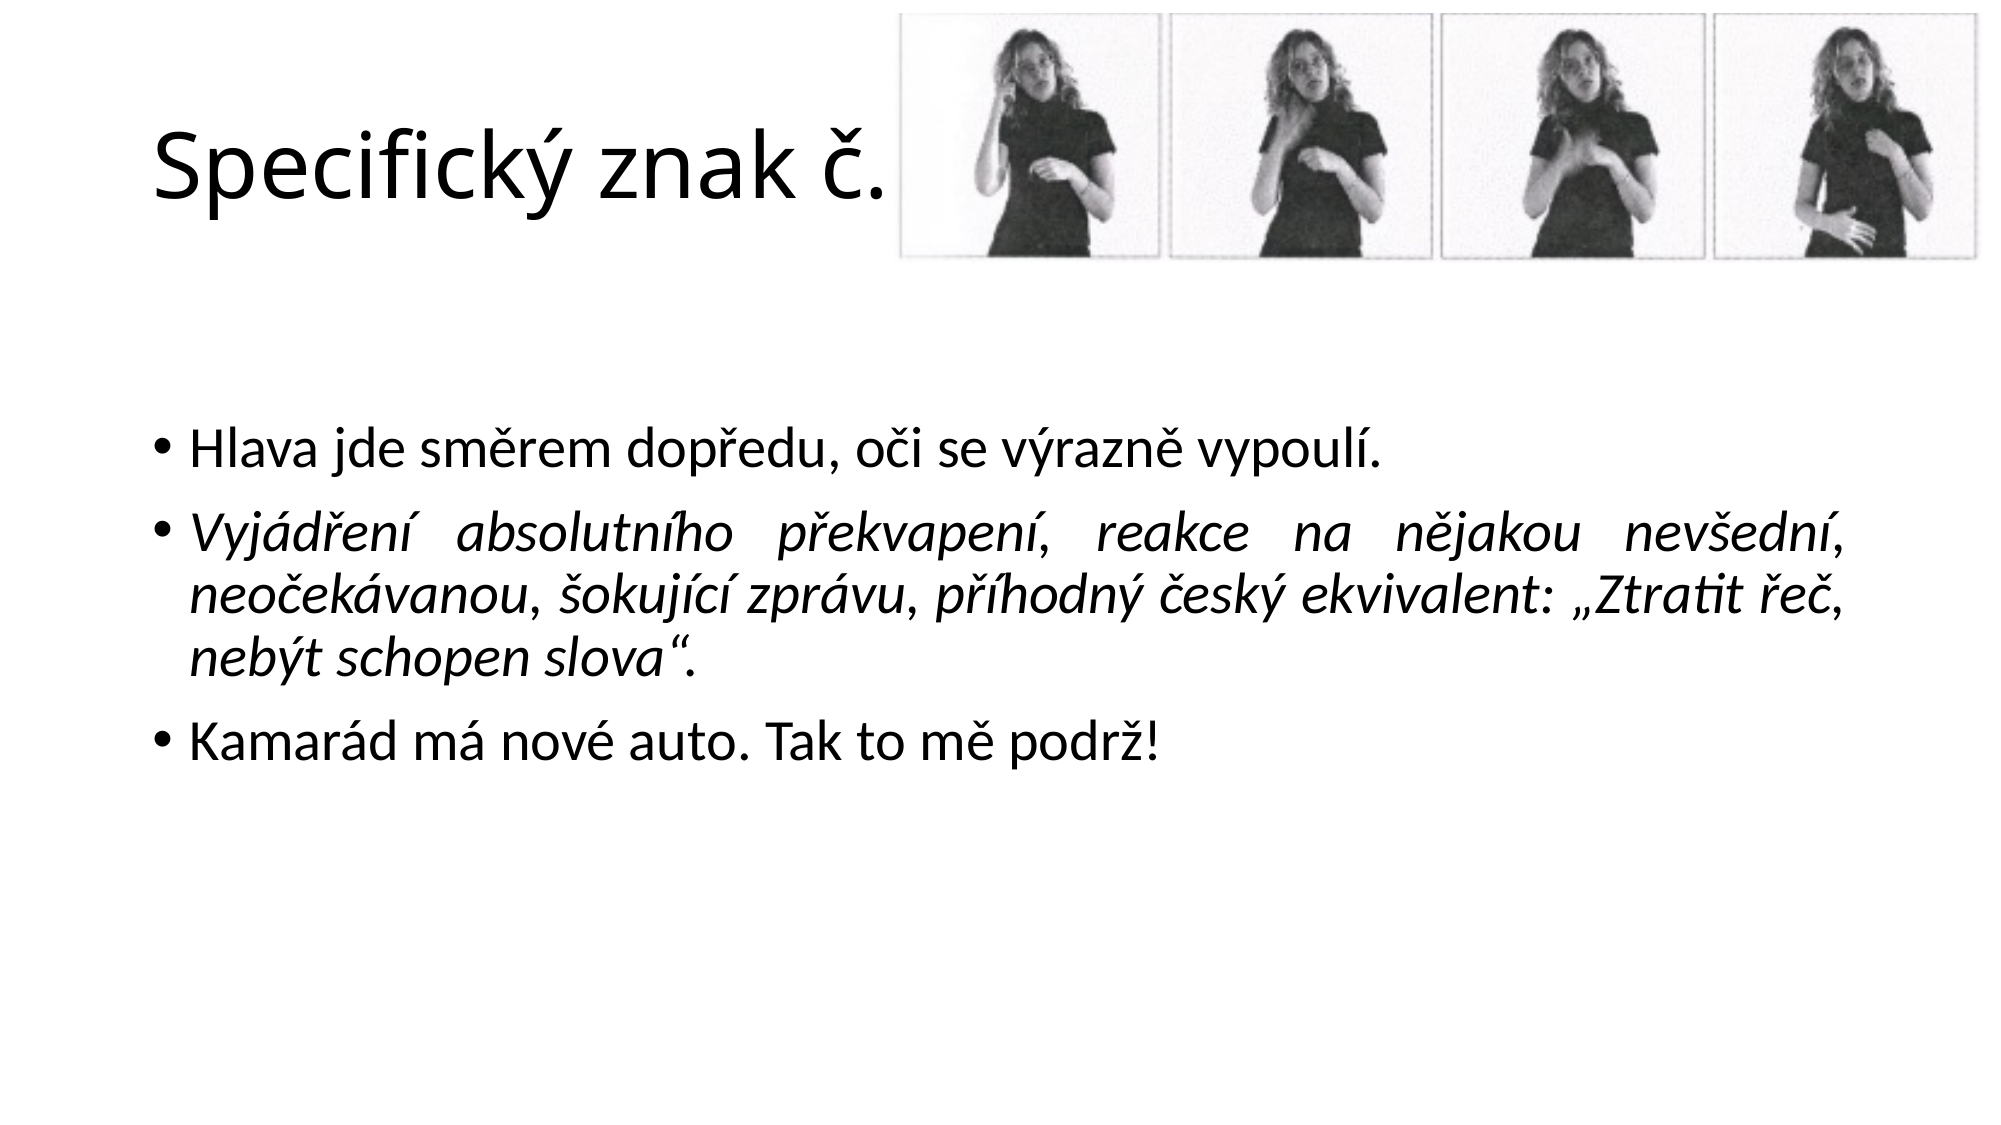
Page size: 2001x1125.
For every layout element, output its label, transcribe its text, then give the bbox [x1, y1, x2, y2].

picture [893, 13, 1982, 263]
list Hlava jde směrem dopředu, oči se výrazně vypoulí. Vyjádření absolutního překvapení, reakce na nějakou nevšední, neočekávanou, šokující zprávu, příhodný český ekvivalent: „Ztratit řeč, nebýt schopen slova“. Kamarád má nové auto. Tak to mě podrž! [137, 409, 1863, 1019]
title Specifický znak č. 64 [137, 59, 1863, 278]
